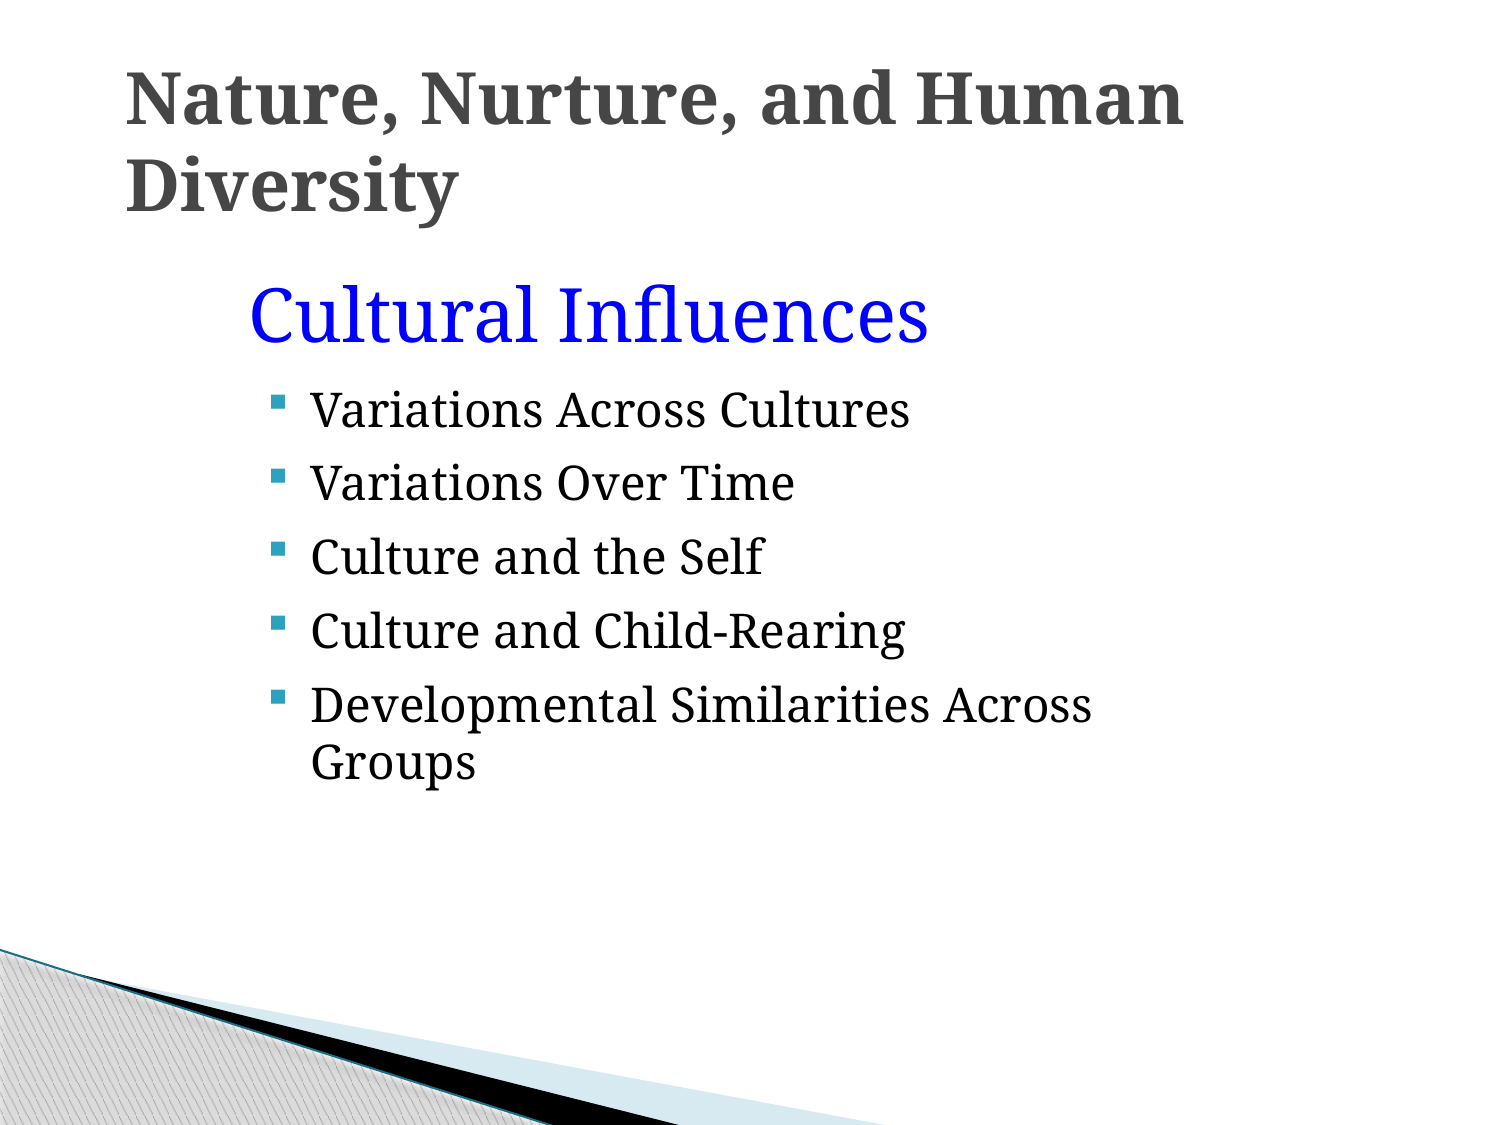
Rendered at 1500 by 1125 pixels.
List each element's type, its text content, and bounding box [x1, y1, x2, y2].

list Cultural Influences Variations Across Cultures Variations Over Time Culture and the Self Culture and Child-Rearing Developmental Similarities Across Groups [233, 260, 1261, 1025]
title Nature, Nurture, and Human Diversity [110, 45, 1386, 233]
